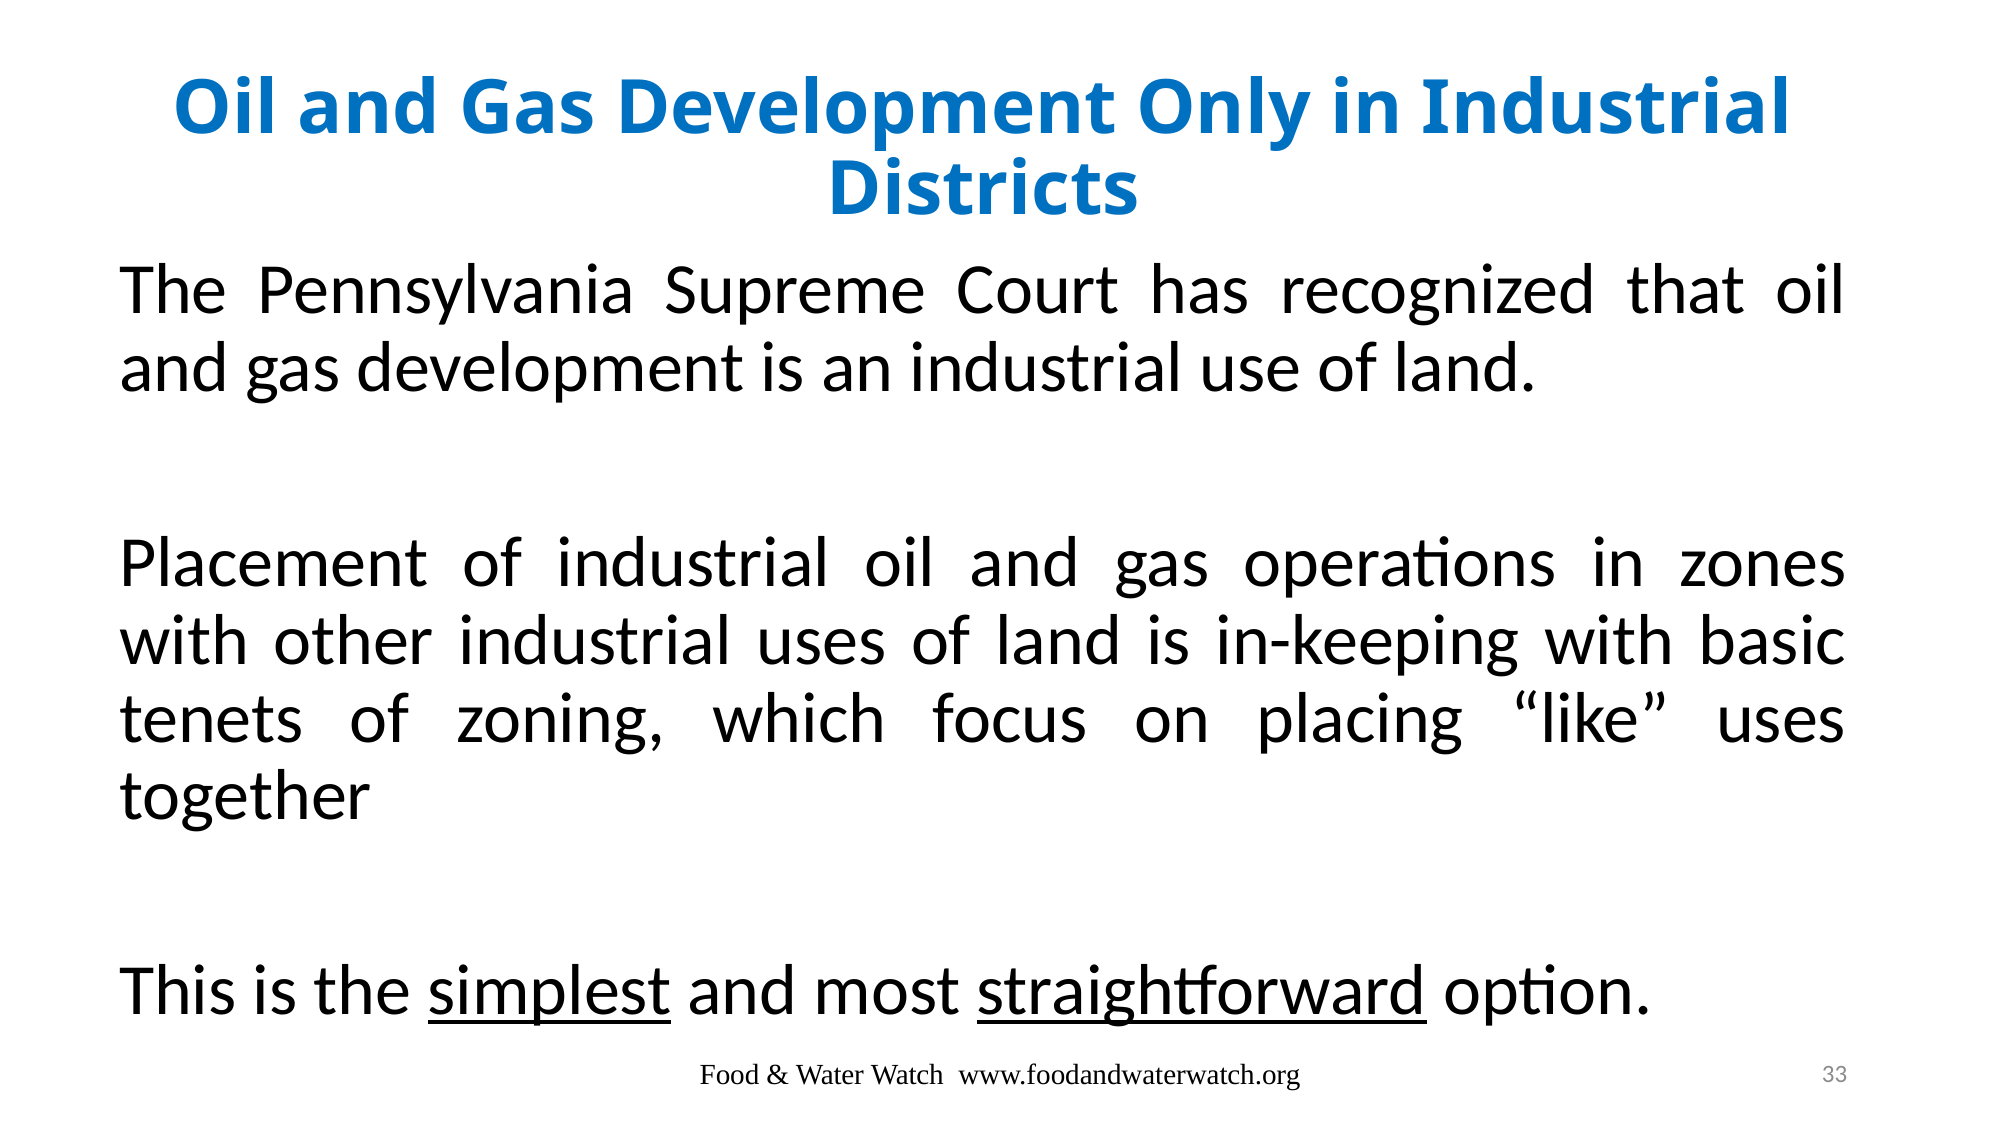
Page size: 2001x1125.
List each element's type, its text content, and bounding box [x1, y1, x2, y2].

footer Food & Water Watch www.foodandwaterwatch.org [662, 1042, 1338, 1103]
slide_number 33 [1412, 1042, 1863, 1103]
title Oil and Gas Development Only in Industrial Districts [104, 55, 1863, 244]
list The Pennsylvania Supreme Court has recognized that oil and gas development is an industrial use of land. Placement of industrial oil and gas operations in zones with other industrial uses of land is in-keeping with basic tenets of zoning, which focus on placing “like” uses together This is the simplest and most straightforward option. [104, 244, 1863, 1043]
